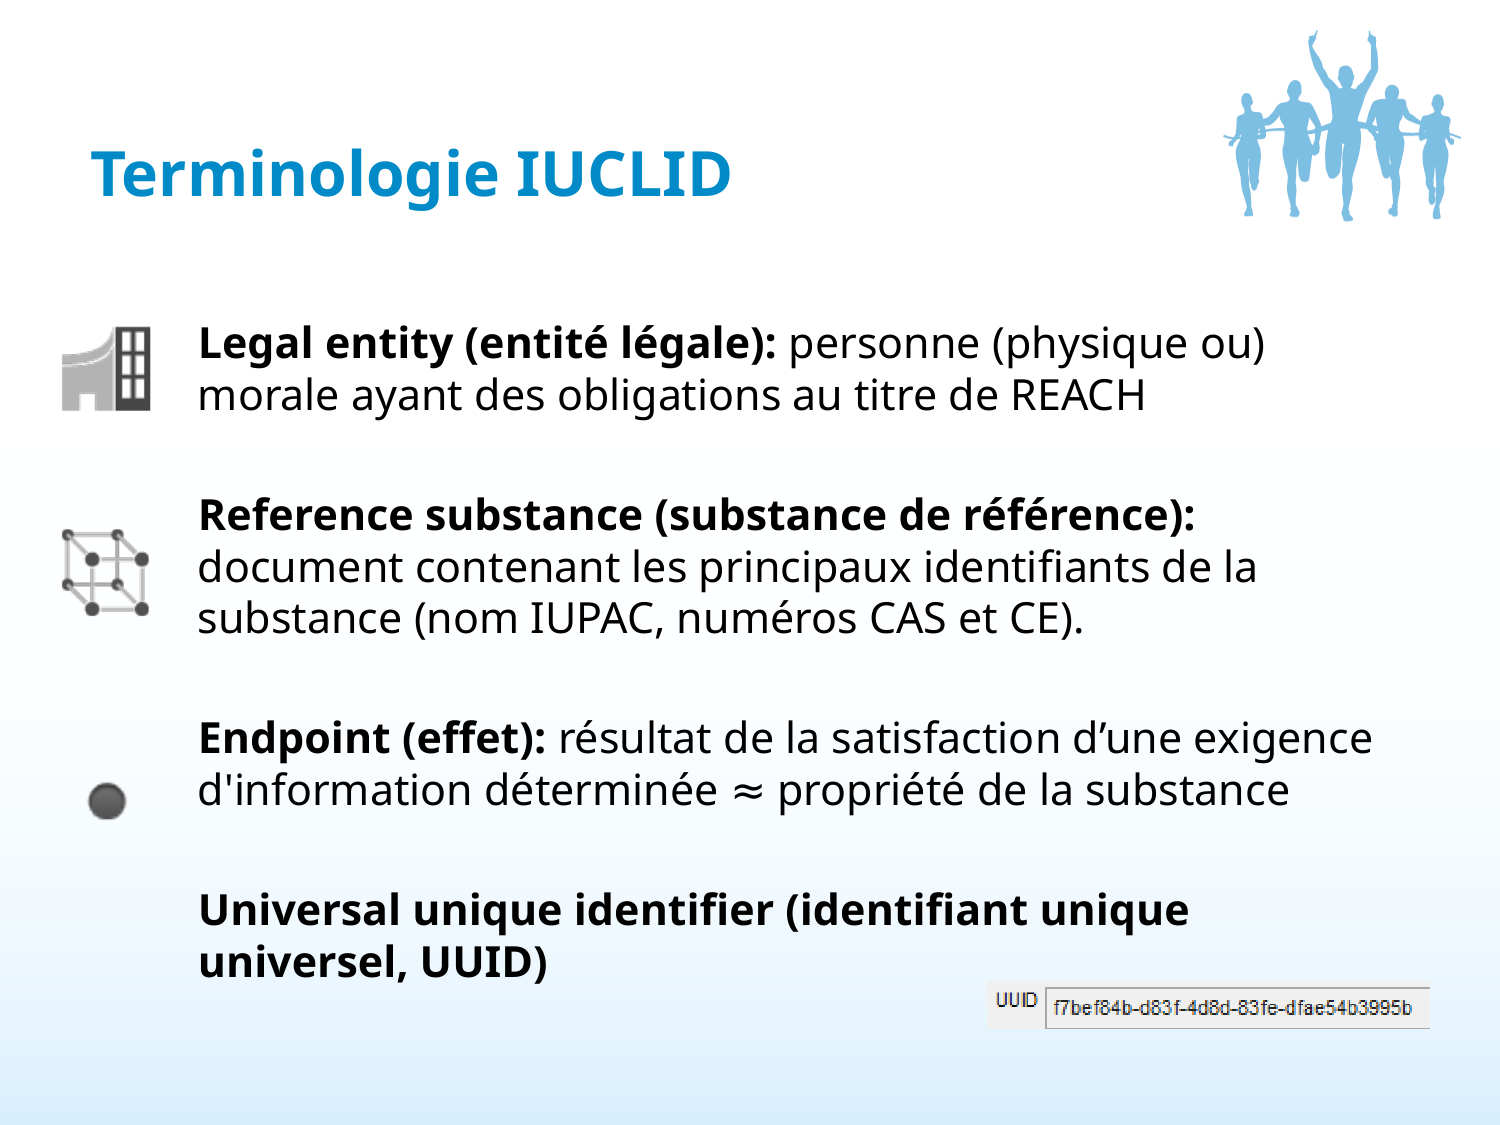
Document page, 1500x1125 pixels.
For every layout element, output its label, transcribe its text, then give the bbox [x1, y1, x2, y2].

picture [0, 0, 1500, 1125]
title Terminologie IUCLID [75, 78, 1425, 266]
list Legal entity (entité légale): personne (physique ou) morale ayant des obligations au titre de REACH Reference substance (substance de référence): document contenant les principaux identifiants de la substance (nom IUPAC, numéros CAS et CE). Endpoint (effet): résultat de la satisfaction d’une exigence d'information déterminée ≈ propriété de la substance Universal unique identifier (identifiant unique universel, UUID) [183, 308, 1425, 1005]
